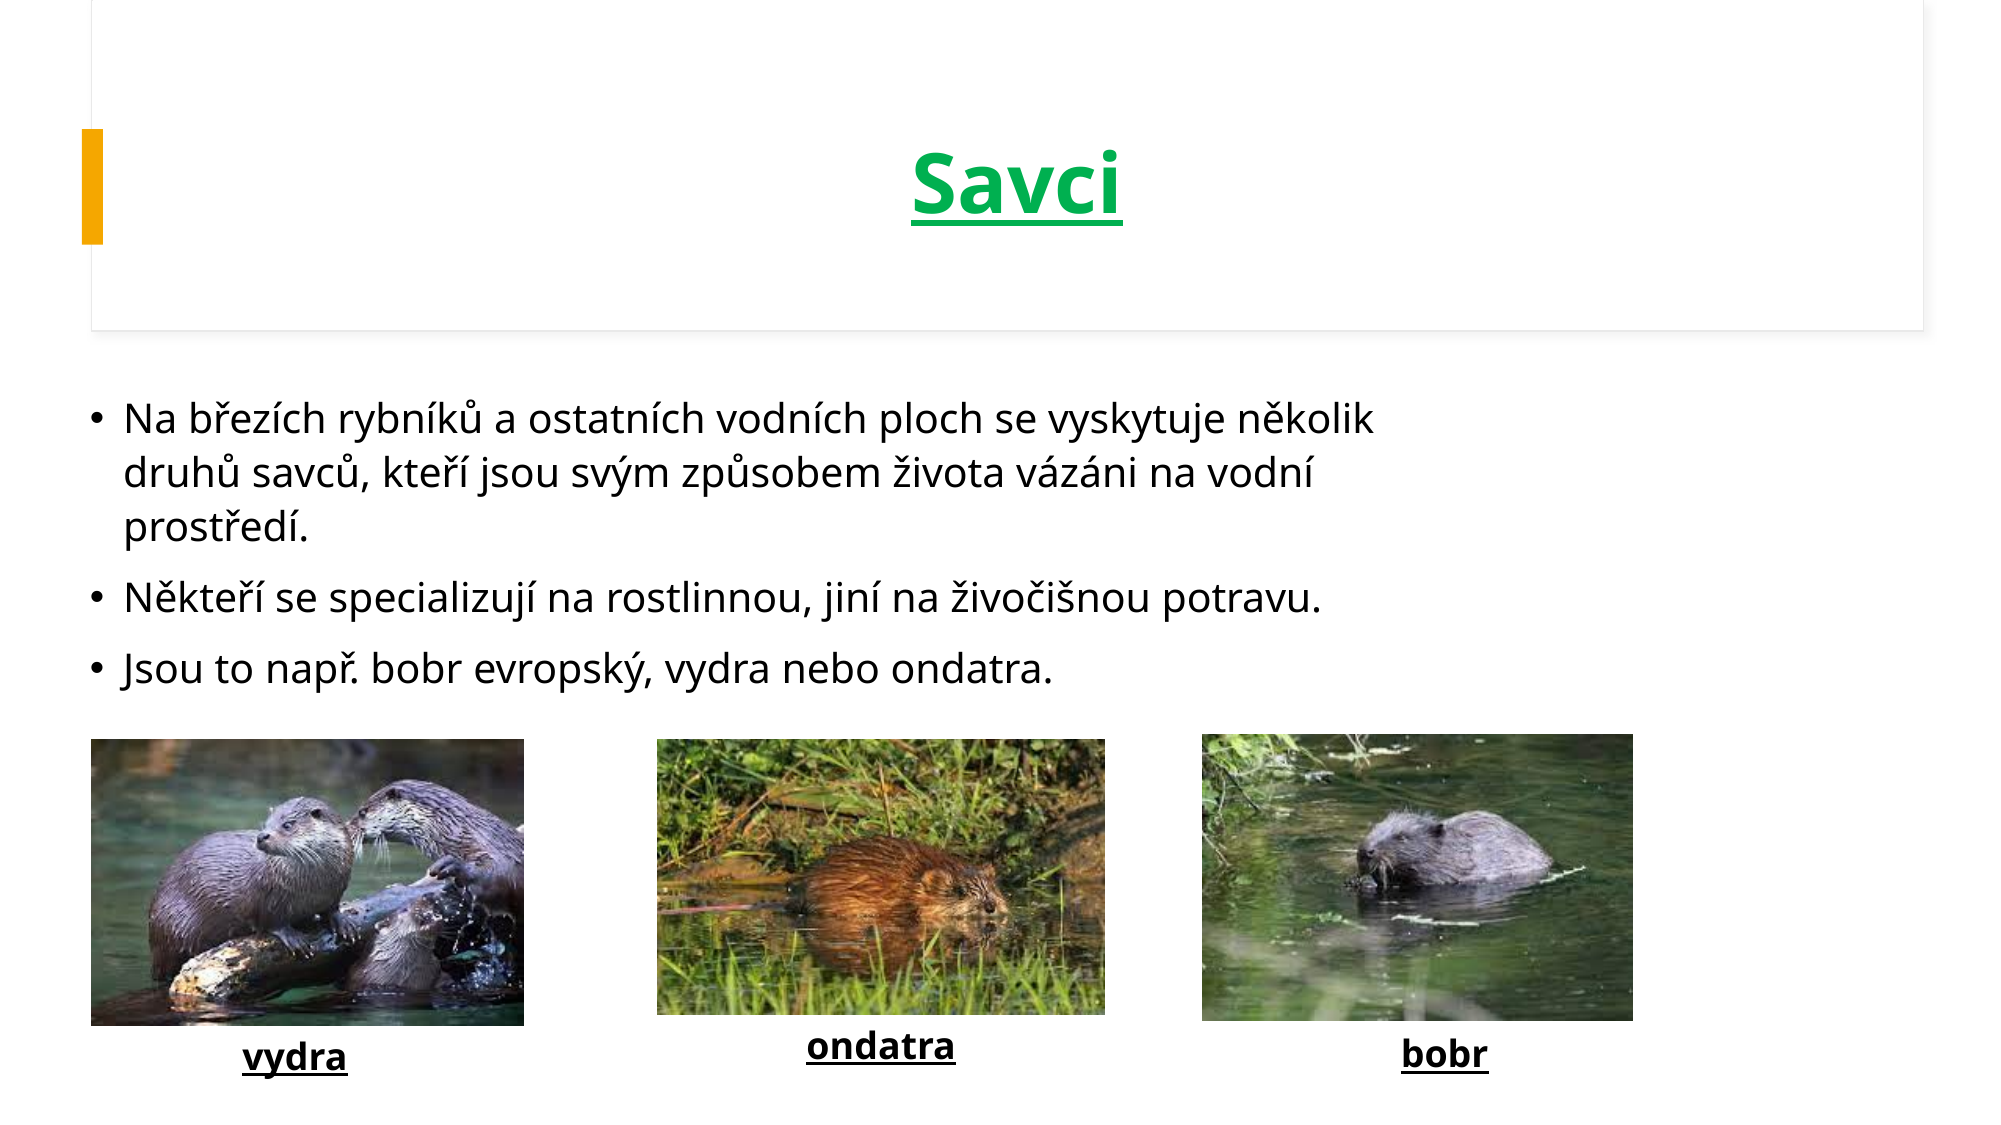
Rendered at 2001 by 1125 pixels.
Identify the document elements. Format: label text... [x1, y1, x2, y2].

text_box ondatra [791, 1015, 971, 1075]
picture [657, 739, 1105, 1015]
list Na březích rybníků a ostatních vodních ploch se vyskytuje několik druhů savců, kteří jsou svým způsobem života vázáni na vodní prostředí. Někteří se specializují na rostlinnou, jiní na živočišnou potravu. Jsou to např. bobr evropský, vydra nebo ondatra. [74, 380, 1496, 702]
text_box bobr [1386, 1022, 1504, 1083]
title Savci [183, 90, 1851, 284]
picture [91, 739, 524, 1026]
text_box vydra [227, 1026, 363, 1086]
picture [1202, 734, 1633, 1021]
